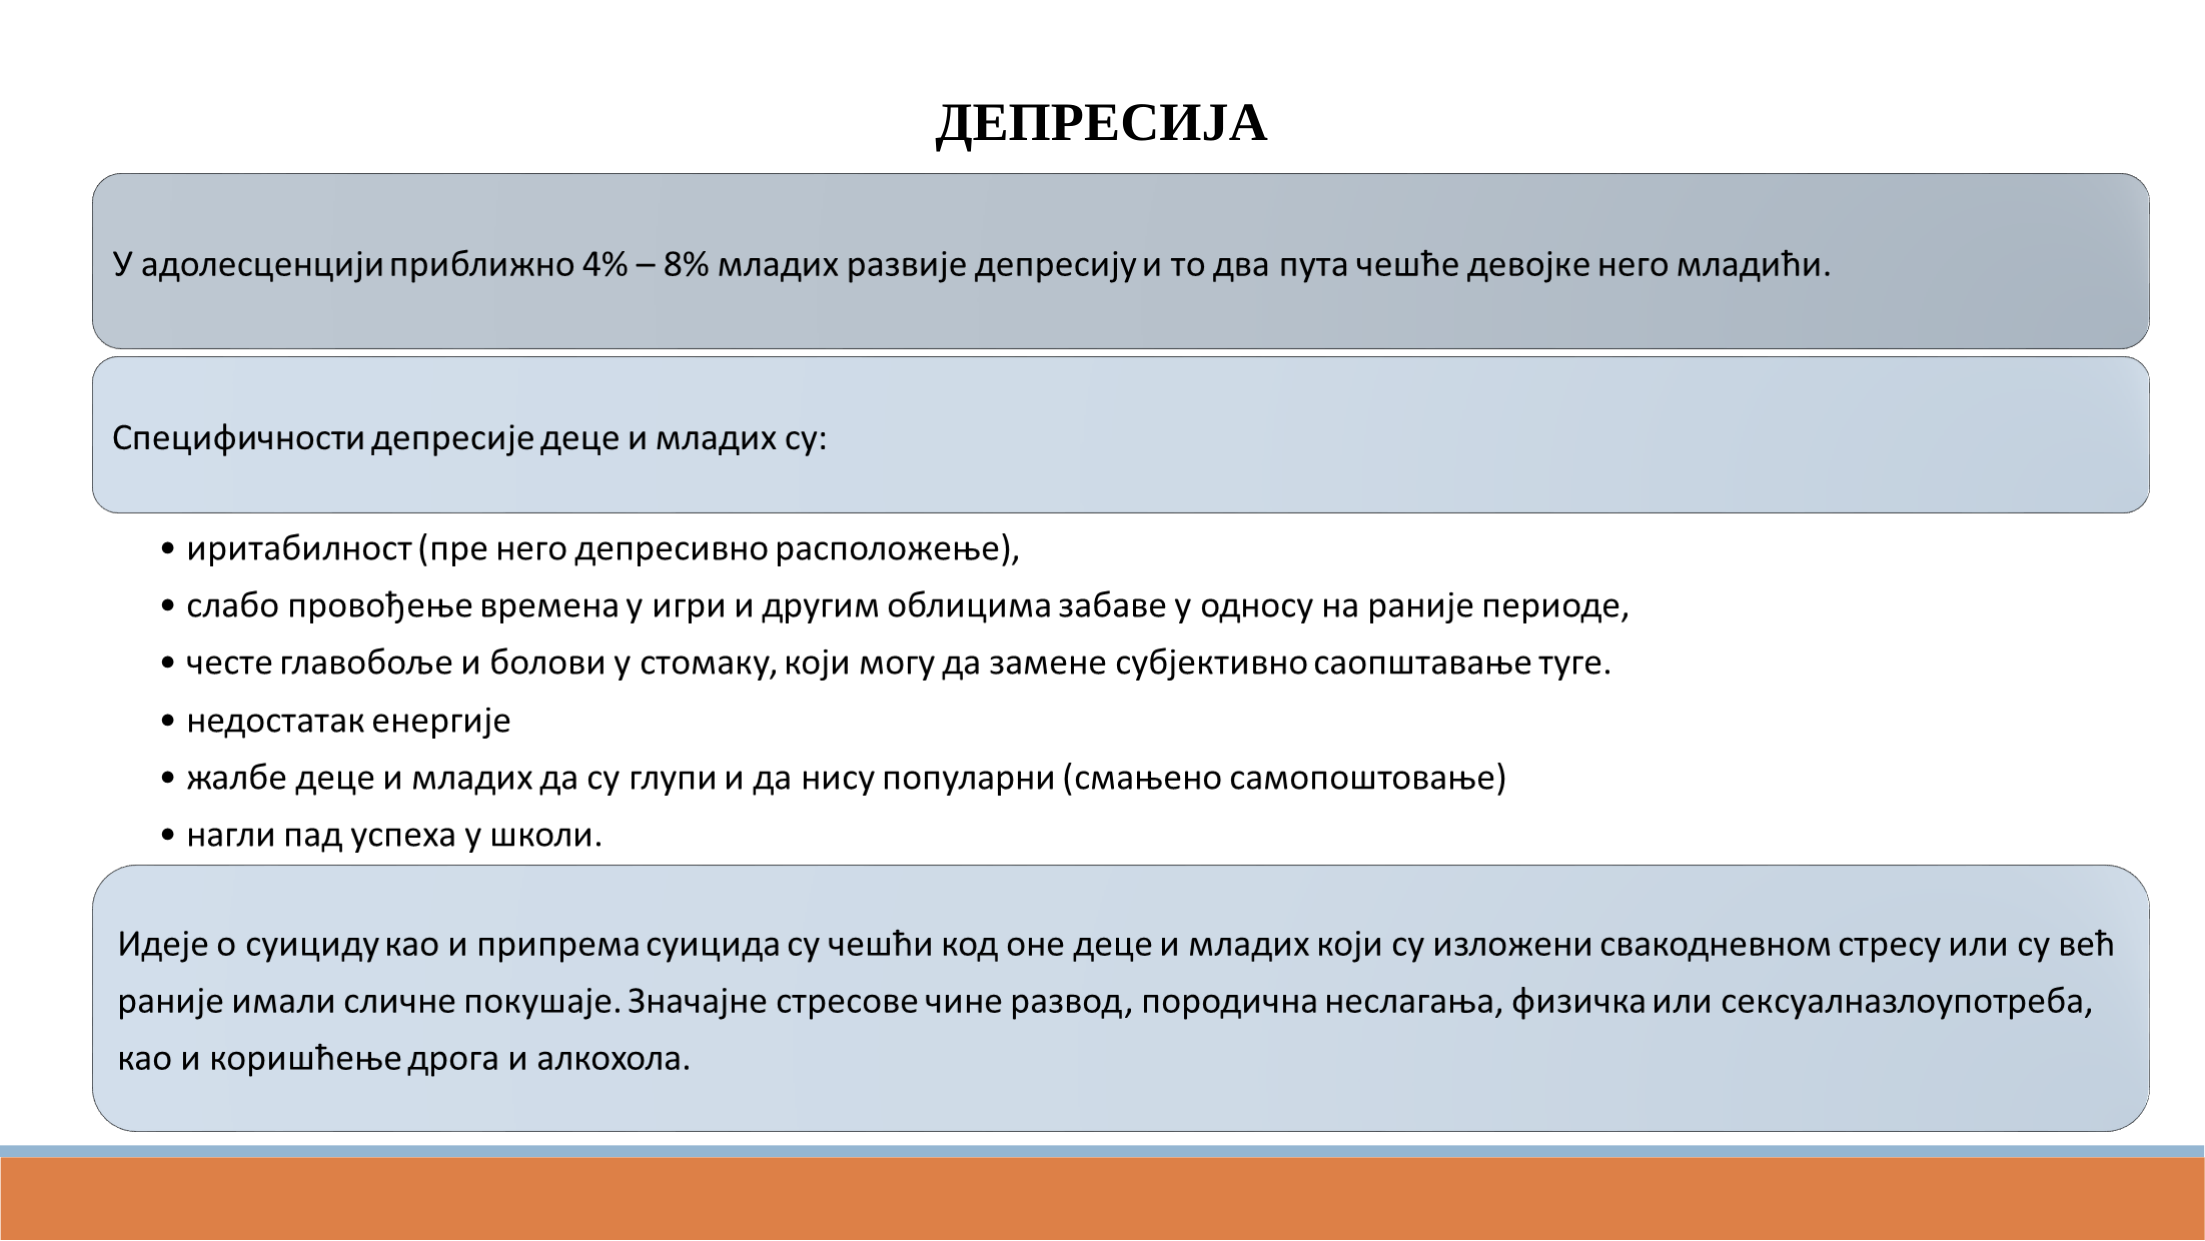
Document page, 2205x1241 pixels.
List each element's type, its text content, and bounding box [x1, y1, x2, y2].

text_box ДЕПРЕСИЈА [358, 49, 1846, 167]
picture [88, 170, 2152, 1134]
